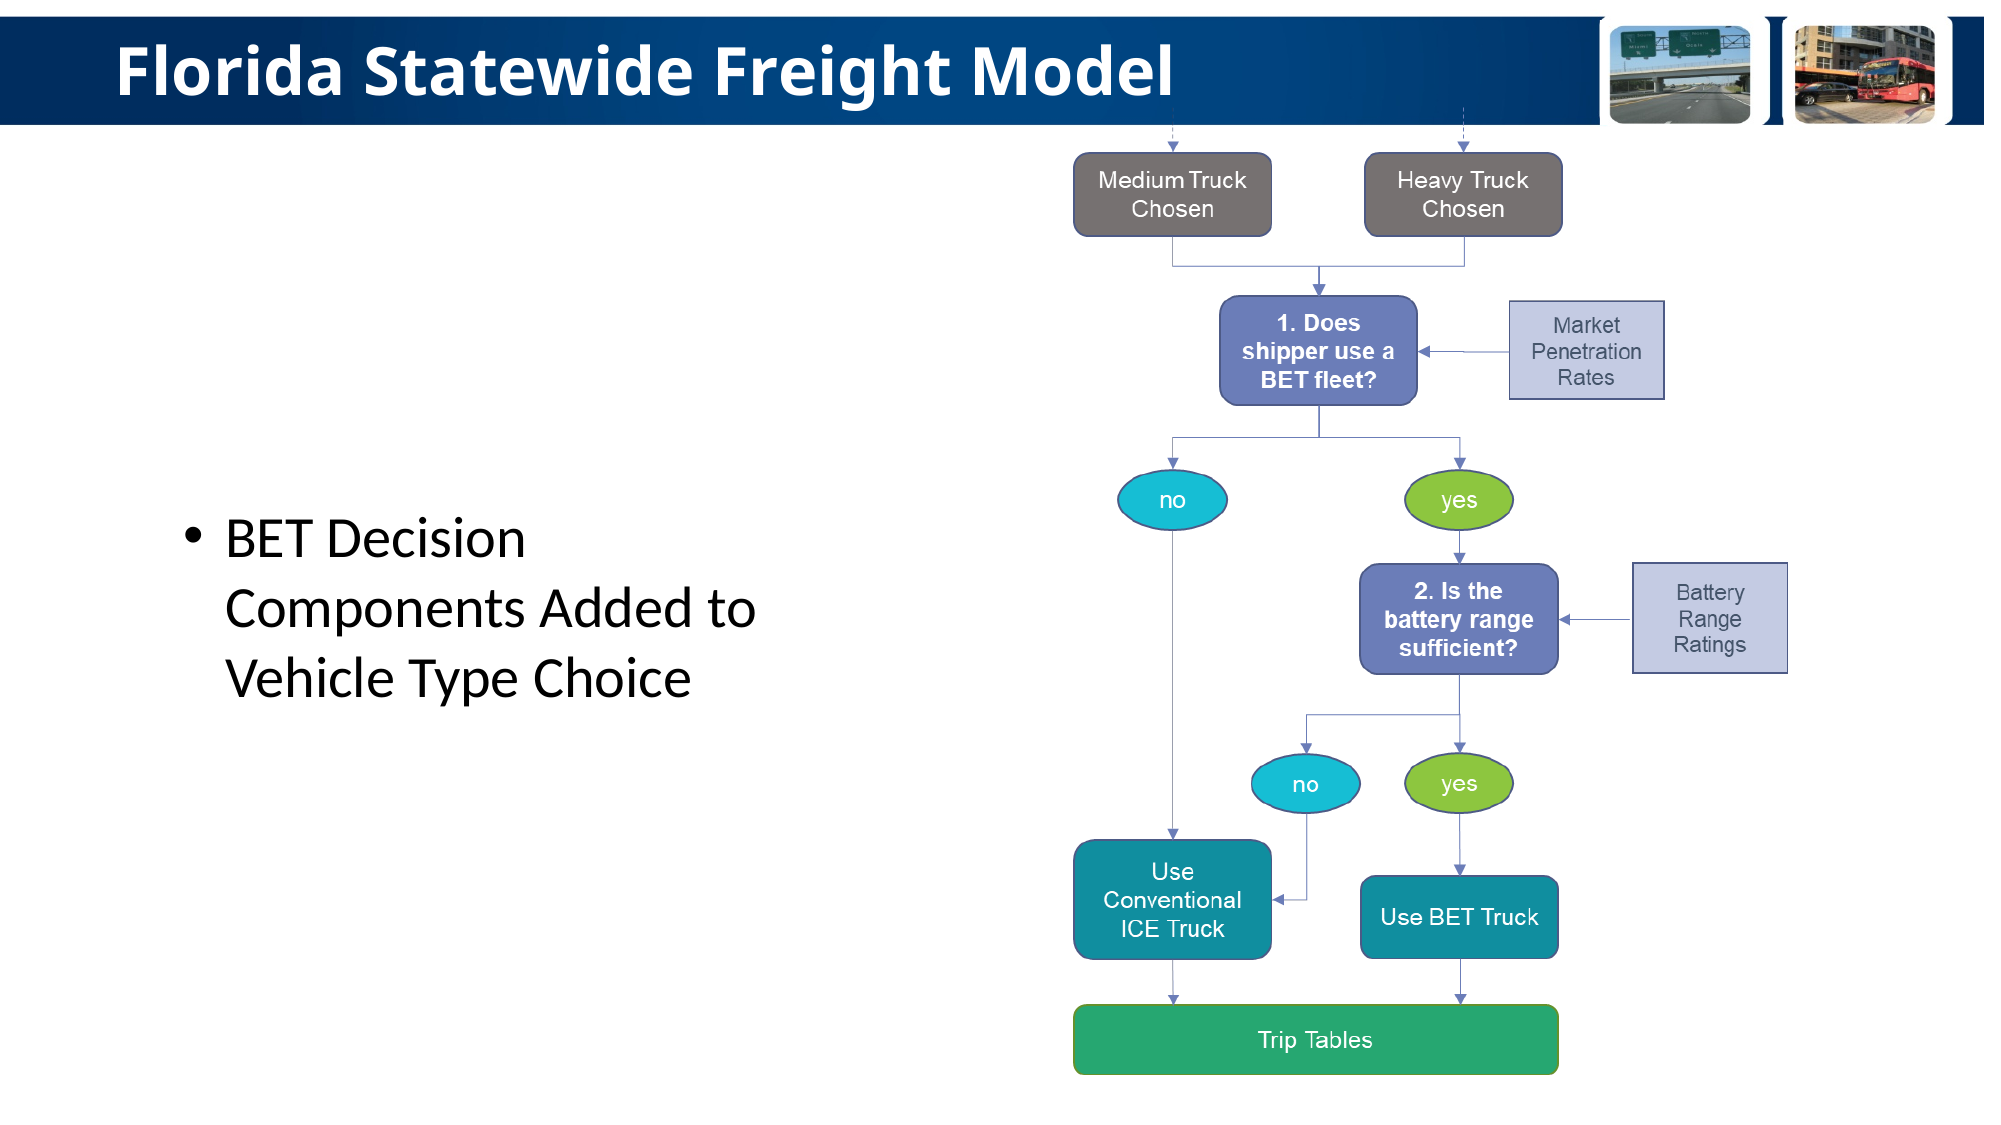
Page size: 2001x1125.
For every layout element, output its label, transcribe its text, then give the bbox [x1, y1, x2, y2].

title Florida Statewide Freight Model [99, 24, 1634, 113]
picture [0, 0, 1984, 1076]
text_box BET Decision Components Added to Vehicle Type Choice [168, 410, 814, 1036]
